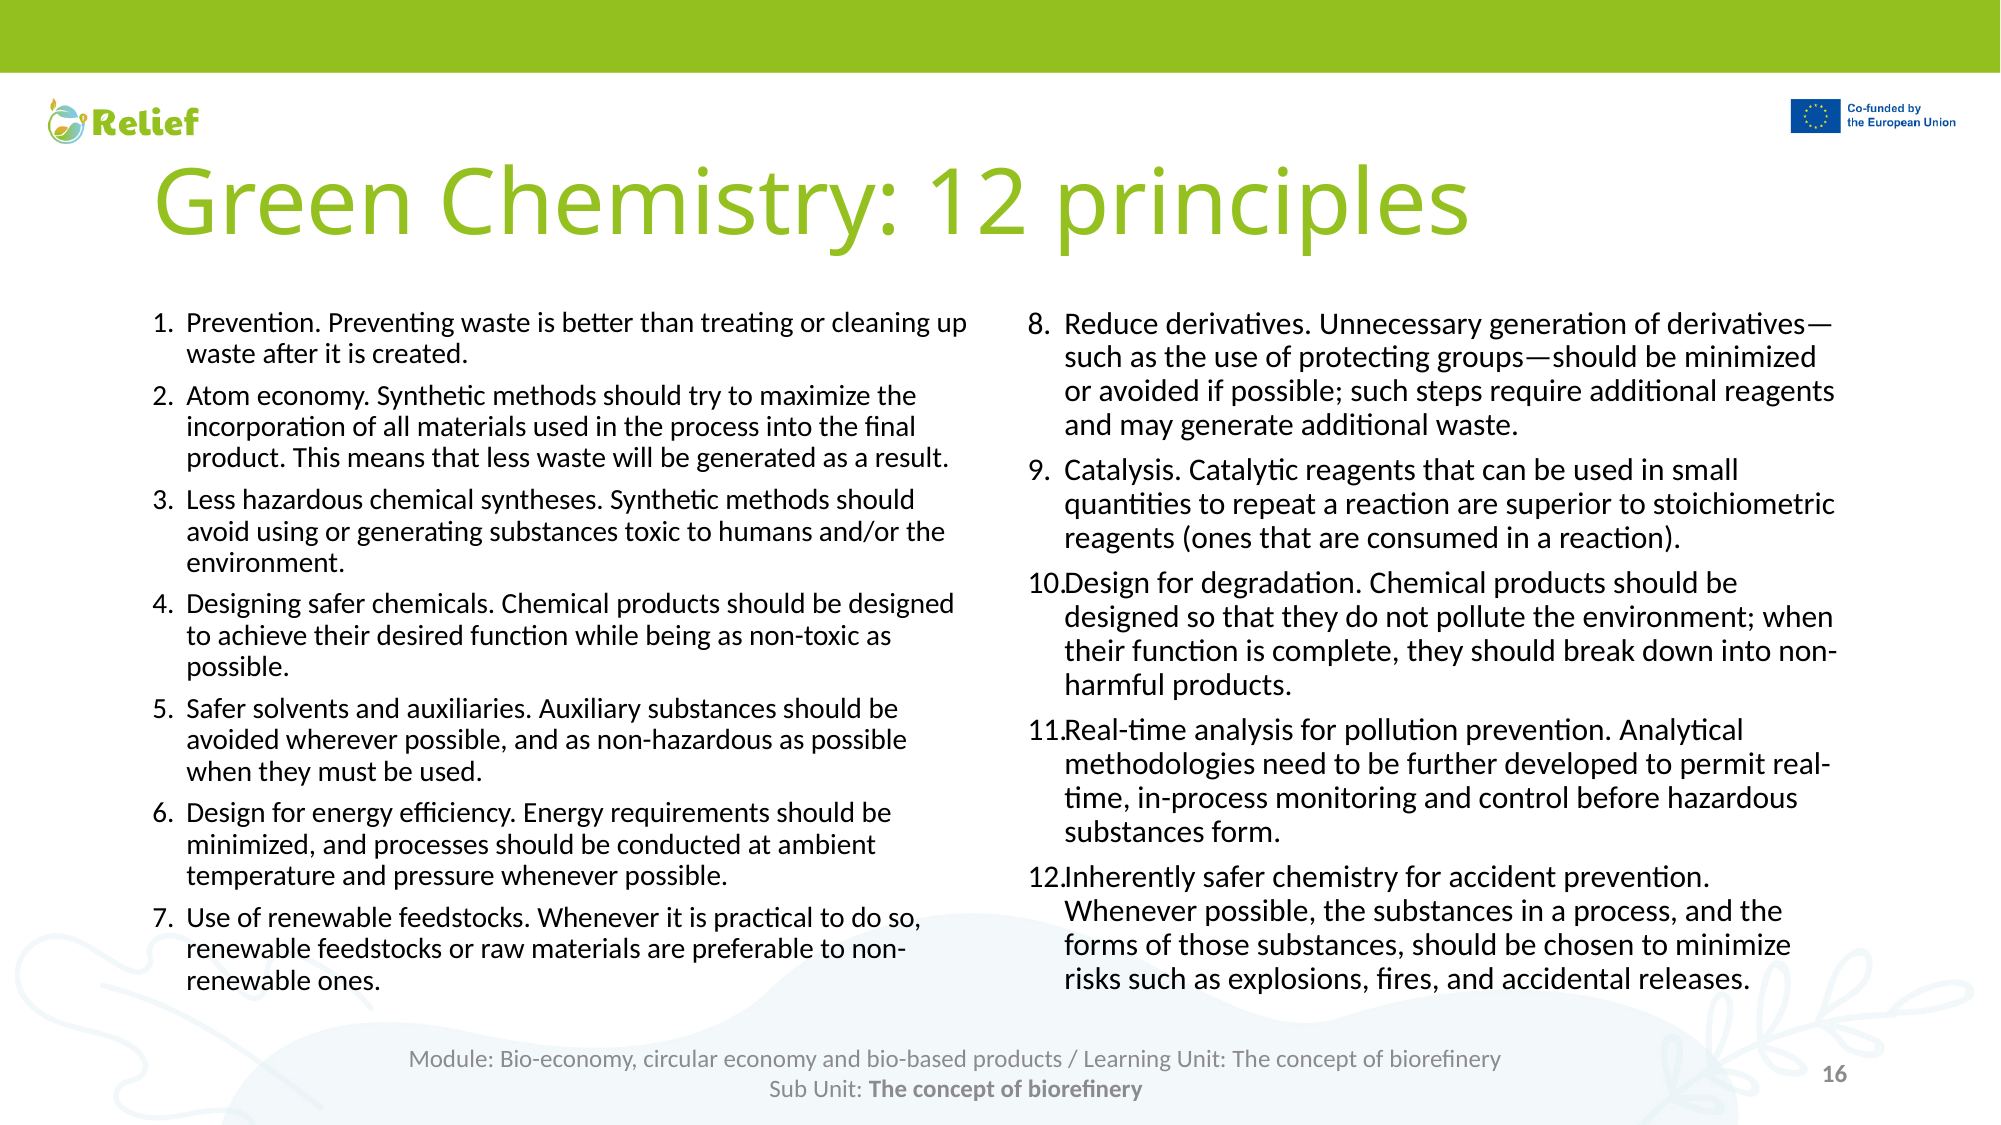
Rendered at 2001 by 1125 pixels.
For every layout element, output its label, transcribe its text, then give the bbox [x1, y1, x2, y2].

title Green Chemistry: 12 principles [137, 133, 1863, 278]
list Reduce derivatives. Unnecessary generation of derivatives—such as the use of protecting groups—should be minimized or avoided if possible; such steps require additional reagents and may generate additional waste. Catalysis. Catalytic reagents that can be used in small quantities to repeat a reaction are superior to stoichiometric reagents (ones that are consumed in a reaction). Design for degradation. Chemical products should be designed so that they do not pollute the environment; when their function is complete, they should break down into non-harmful products. Real-time analysis for pollution prevention. Analytical methodologies need to be further developed to permit real-time, in-process monitoring and control before hazardous substances form. Inherently safer chemistry for accident prevention. Whenever possible, the substances in a process, and the forms of those substances, should be chosen to minimize risks such as explosions, fires, and accidental releases. [1012, 299, 1863, 1014]
footer Module: Bio-economy, circular economy and bio-based products / Learning Unit: The concept of biorefinery Sub Unit: The concept of biorefinery [137, 1023, 1775, 1122]
list Prevention. Preventing waste is better than treating or cleaning up waste after it is created. Atom economy. Synthetic methods should try to maximize the incorporation of all materials used in the process into the final product. This means that less waste will be generated as a result. Less hazardous chemical syntheses. Synthetic methods should avoid using or generating substances toxic to humans and/or the environment. Designing safer chemicals. Chemical products should be designed to achieve their desired function while being as non-toxic as possible. Safer solvents and auxiliaries. Auxiliary substances should be avoided wherever possible, and as non-hazardous as possible when they must be used. Design for energy efficiency. Energy requirements should be minimized, and processes should be conducted at ambient temperature and pressure whenever possible. Use of renewable feedstocks. Whenever it is practical to do so, renewable feedstocks or raw materials are preferable to non-renewable ones. [137, 299, 988, 1014]
picture [0, 0, 2001, 1125]
slide_number 16 [1787, 1042, 1863, 1103]
